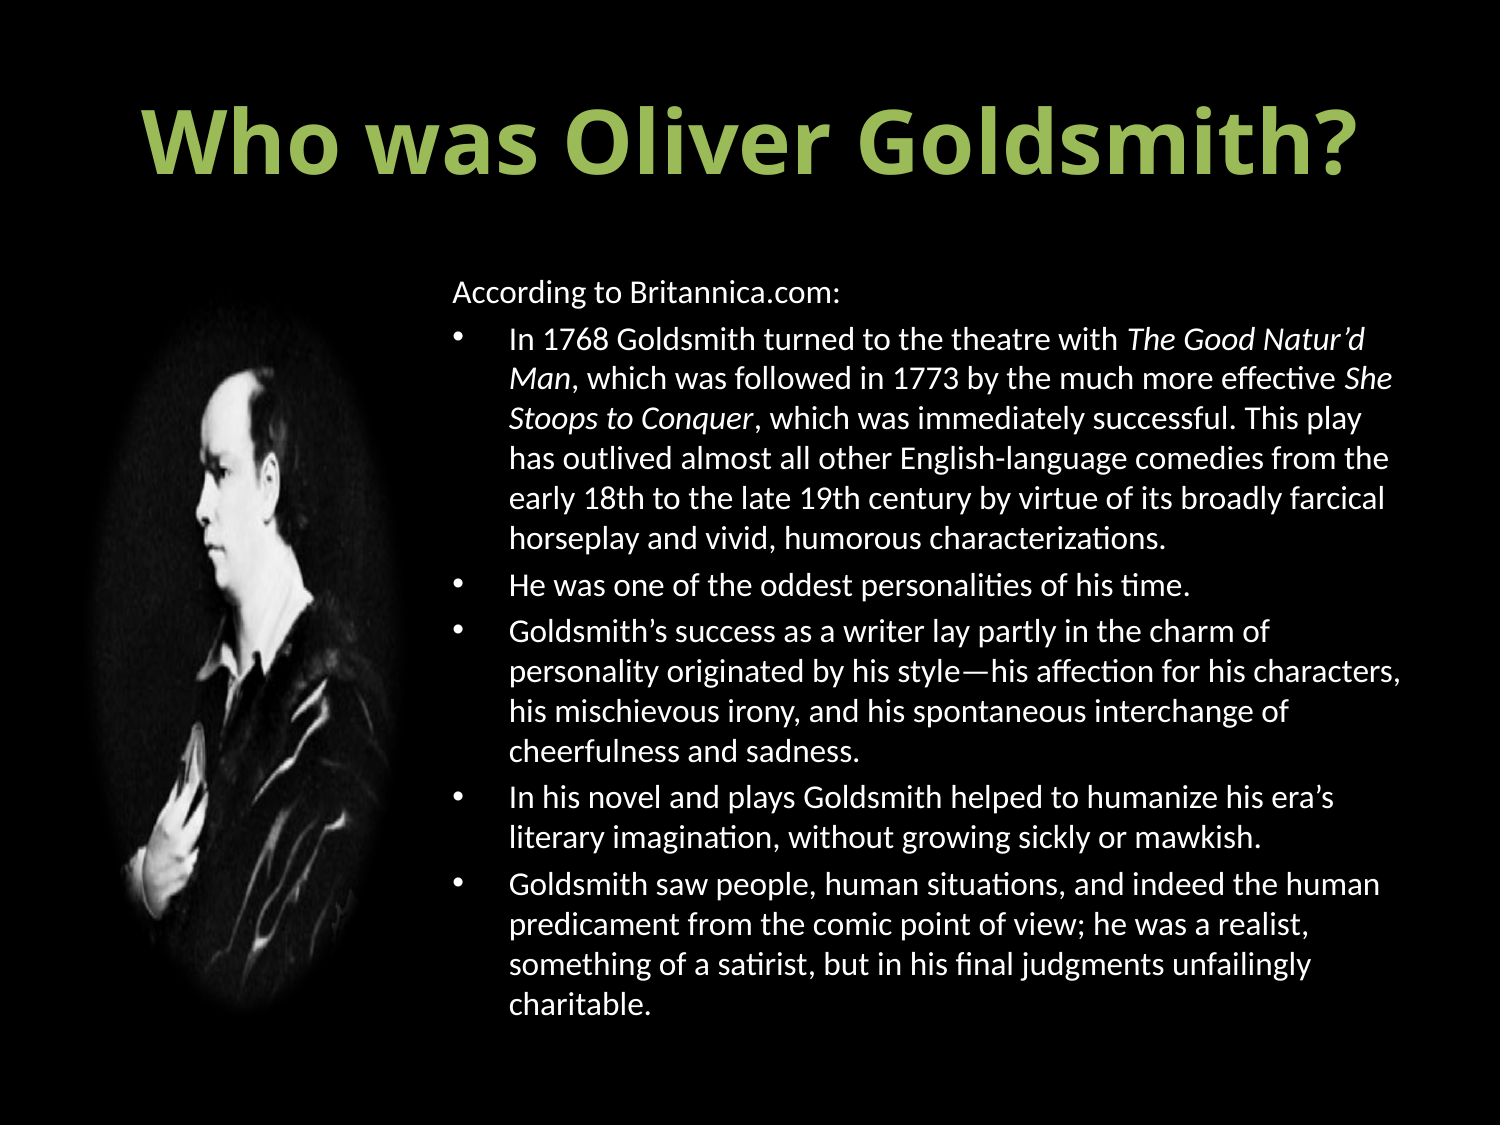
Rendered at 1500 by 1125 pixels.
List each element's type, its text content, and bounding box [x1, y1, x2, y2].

title Who was Oliver Goldsmith? [75, 45, 1425, 233]
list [74, 262, 413, 1026]
list According to Britannica.com: In 1768 Goldsmith turned to the theatre with The Good Natur’d Man, which was followed in 1773 by the much more effective She Stoops to Conquer, which was immediately successful. This play has outlived almost all other English-language comedies from the early 18th to the late 19th century by virtue of its broadly farcical horseplay and vivid, humorous characterizations. He was one of the oddest personalities of his time. Goldsmith’s success as a writer lay partly in the charm of personality originated by his style—his affection for his characters, his mischievous irony, and his spontaneous interchange of cheerfulness and sadness. In his novel and plays Goldsmith helped to humanize his era’s literary imagination, without growing sickly or mawkish. Goldsmith saw people, human situations, and indeed the human predicament from the comic point of view; he was a realist, something of a satirist, but in his final judgments unfailingly charitable. [437, 262, 1425, 1005]
